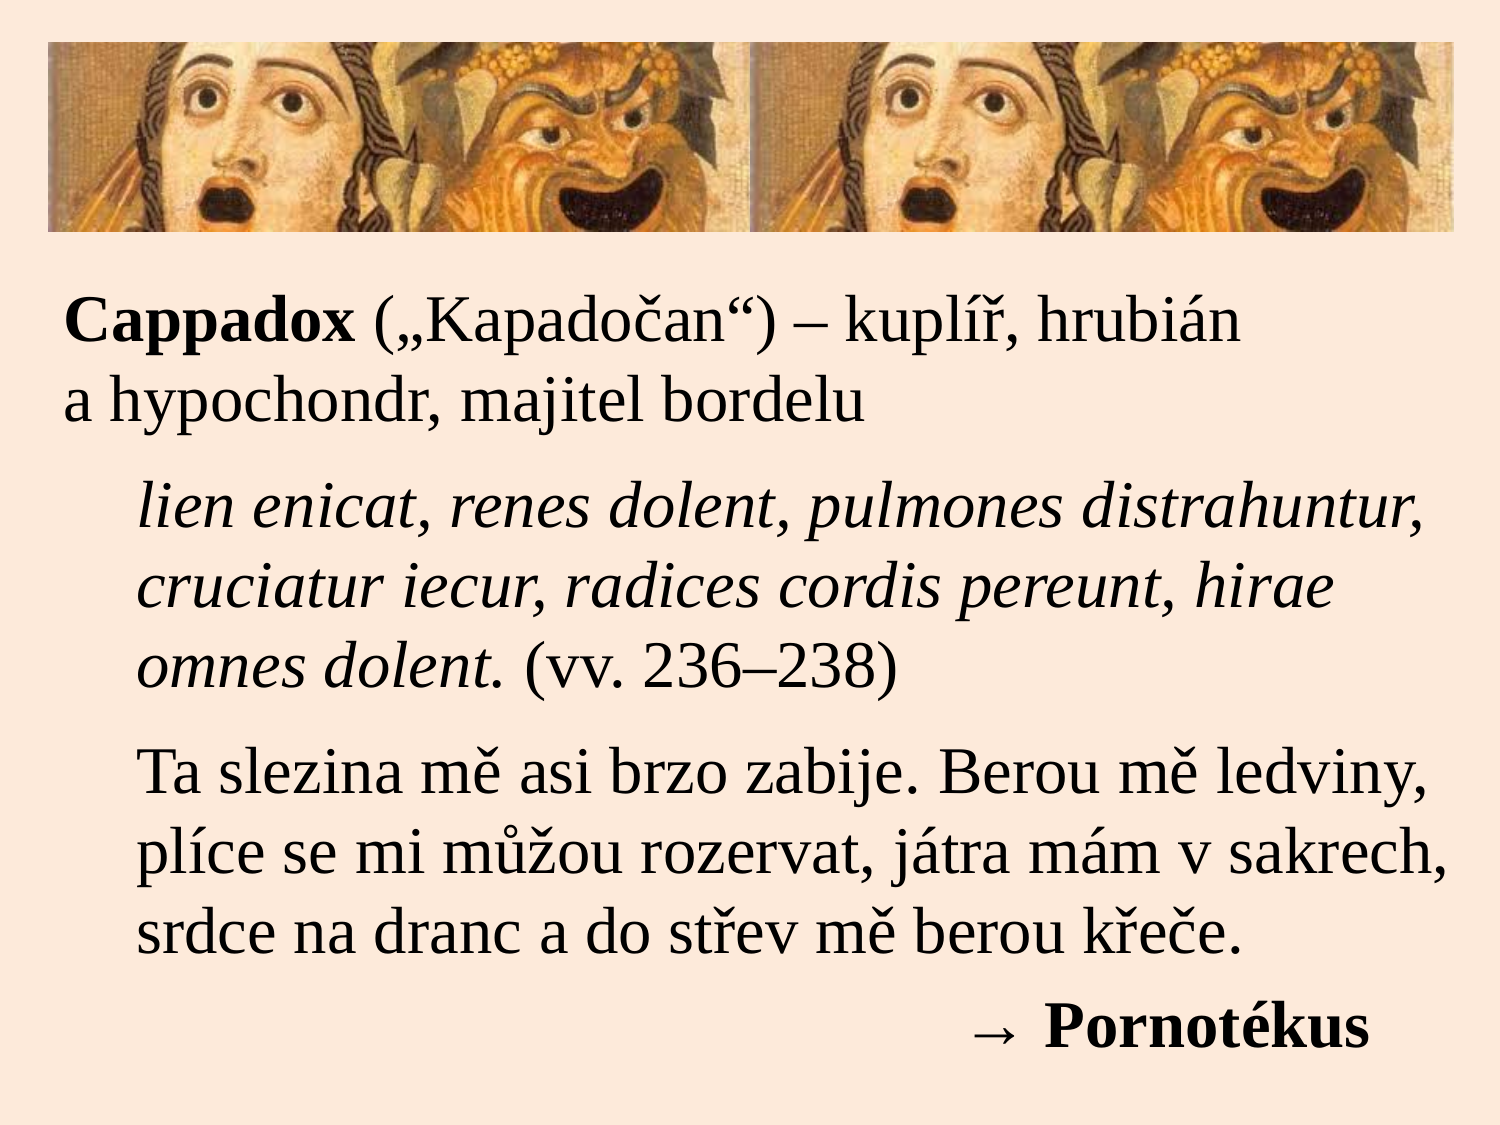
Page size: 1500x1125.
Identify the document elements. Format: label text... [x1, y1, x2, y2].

list Cappadox („Kapadočan“) – kuplíř, hrubián a hypochondr, majitel bordelu lien enicat, renes dolent, pulmones distrahuntur, cruciatur iecur, radices cordis pereunt, hirae omnes dolent. (vv. 236–238) Ta slezina mě asi brzo zabije. Berou mě ledviny, plíce se mi můžou rozervat, játra mám v sakrech, srdce na dranc a do střev mě berou křeče. → Pornotékus [48, 267, 1471, 1106]
picture [48, 42, 1454, 232]
